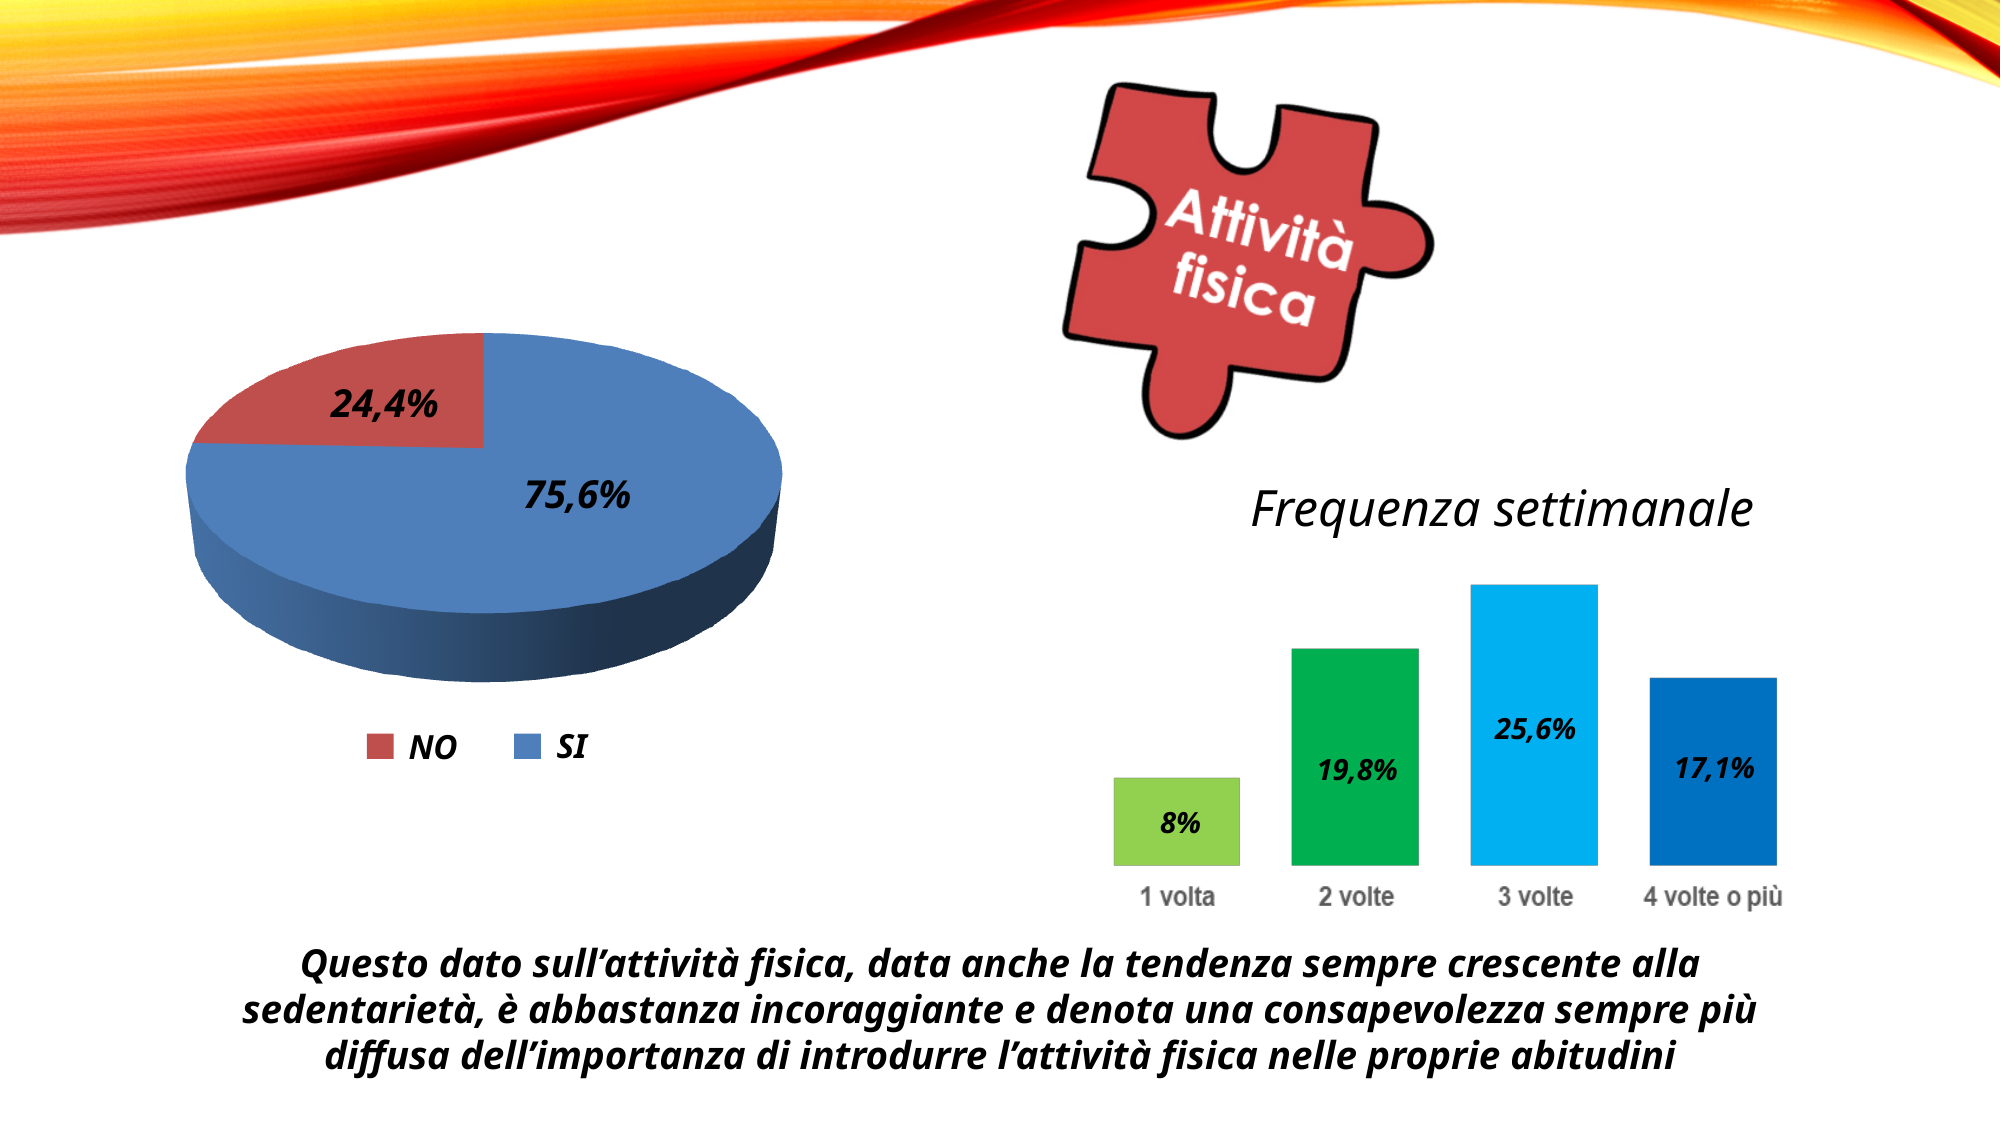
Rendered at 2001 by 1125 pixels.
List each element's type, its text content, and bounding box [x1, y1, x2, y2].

picture [0, 0, 2000, 461]
text_box Frequenza settimanale [1217, 461, 1801, 531]
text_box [366, 710, 637, 782]
text_box Questo dato sull’attività fisica, data anche la tendenza sempre crescente alla sedentarietà, è abbastanza incoraggiante e denota una consapevolezza sempre più diffusa dell’importanza di introdurre l’attività fisica nelle proprie abitudini [206, 923, 1794, 1093]
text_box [1101, 532, 1820, 919]
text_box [176, 314, 799, 701]
